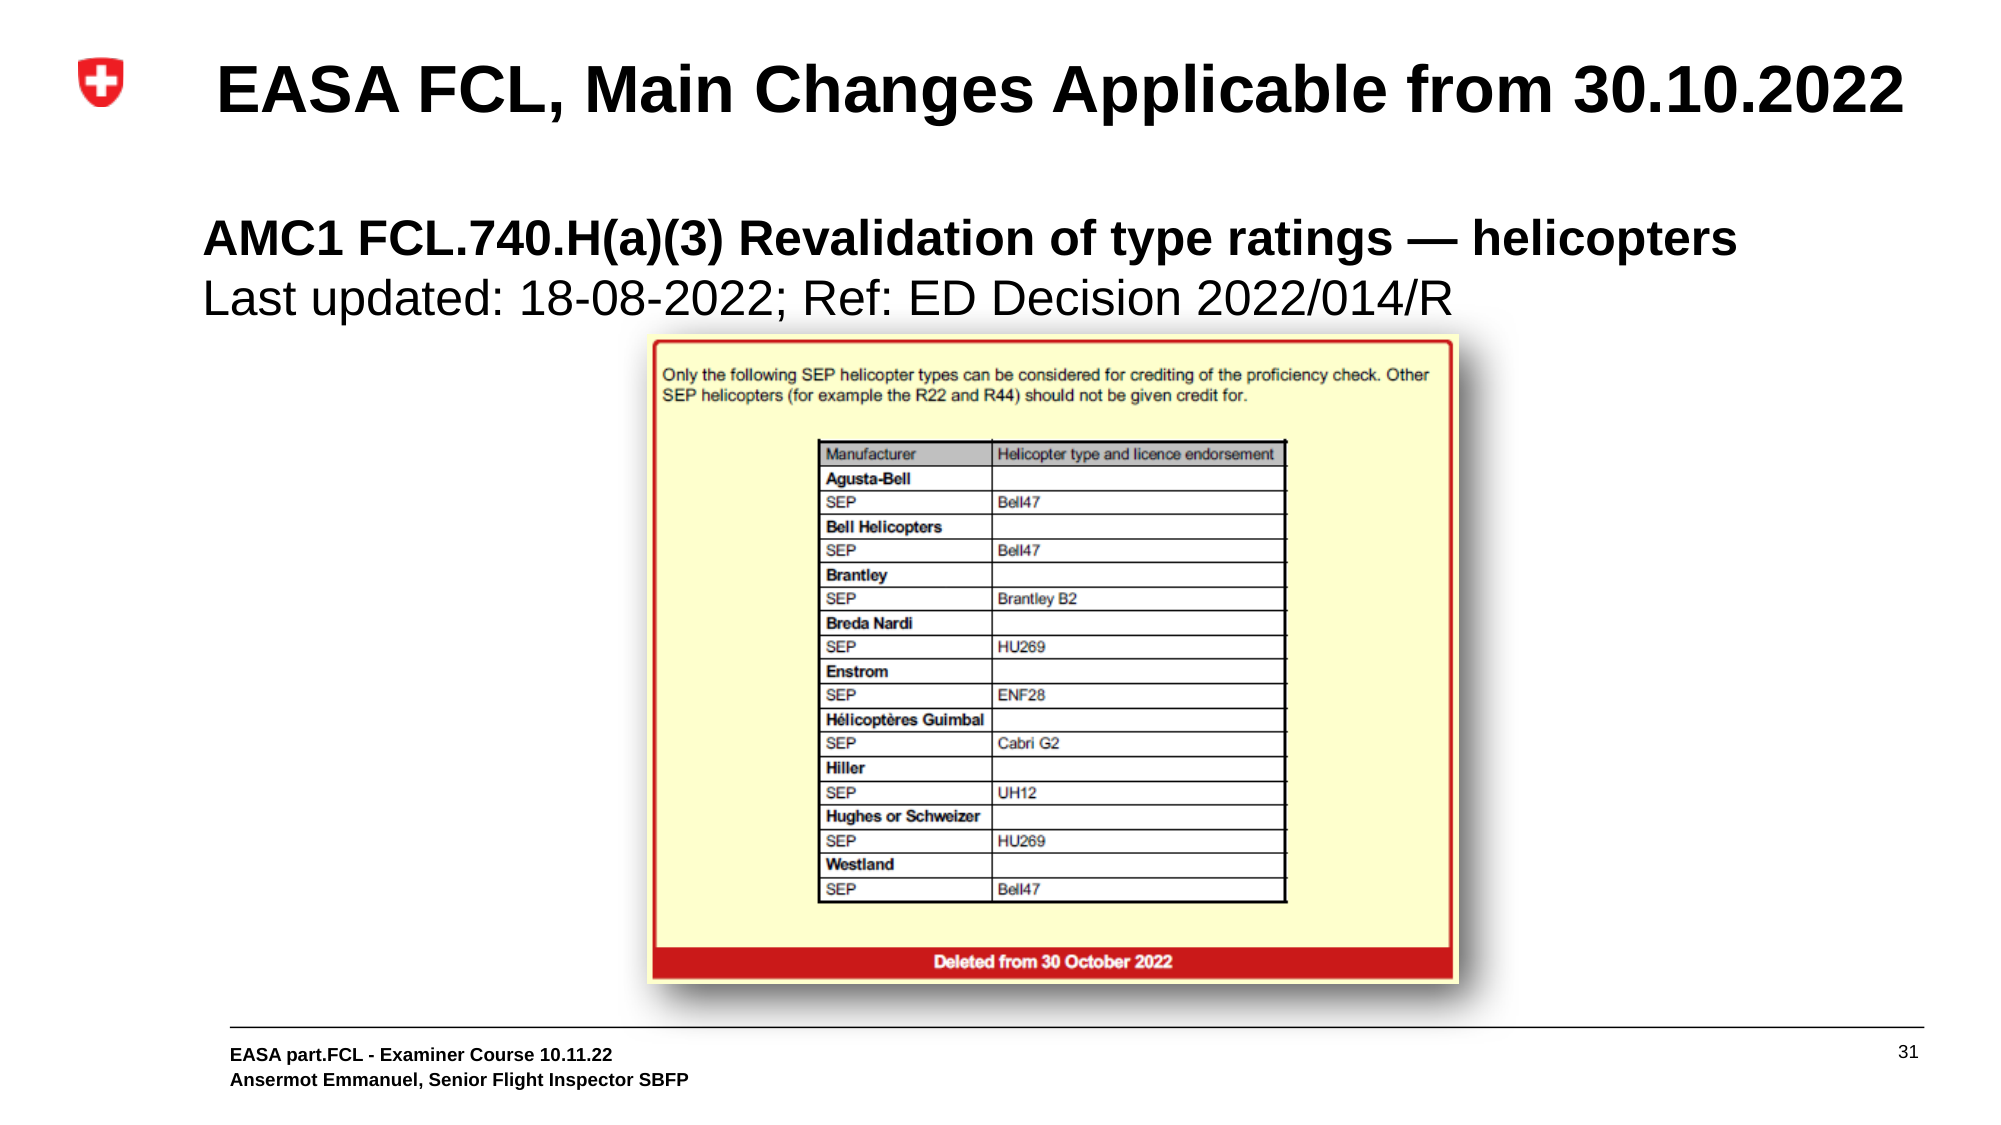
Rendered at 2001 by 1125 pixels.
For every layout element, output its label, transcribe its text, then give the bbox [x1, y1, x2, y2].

title EASA FCL, Main Changes Applicable from 30.10.2022 [216, 50, 1951, 199]
footer EASA part.FCL - Examiner Course 10.11.22 Ansermot Emmanuel, Senior Flight Inspector SBFP [229, 1040, 1177, 1095]
text_box AMC1 FCL.740.H(a)(3) Revalidation of type ratings — helicopters Last updated: 18-08-2022; Ref: ED Decision 2022/014/R [187, 198, 1919, 333]
slide_number 31 [1821, 1040, 1919, 1070]
picture [647, 334, 1459, 984]
